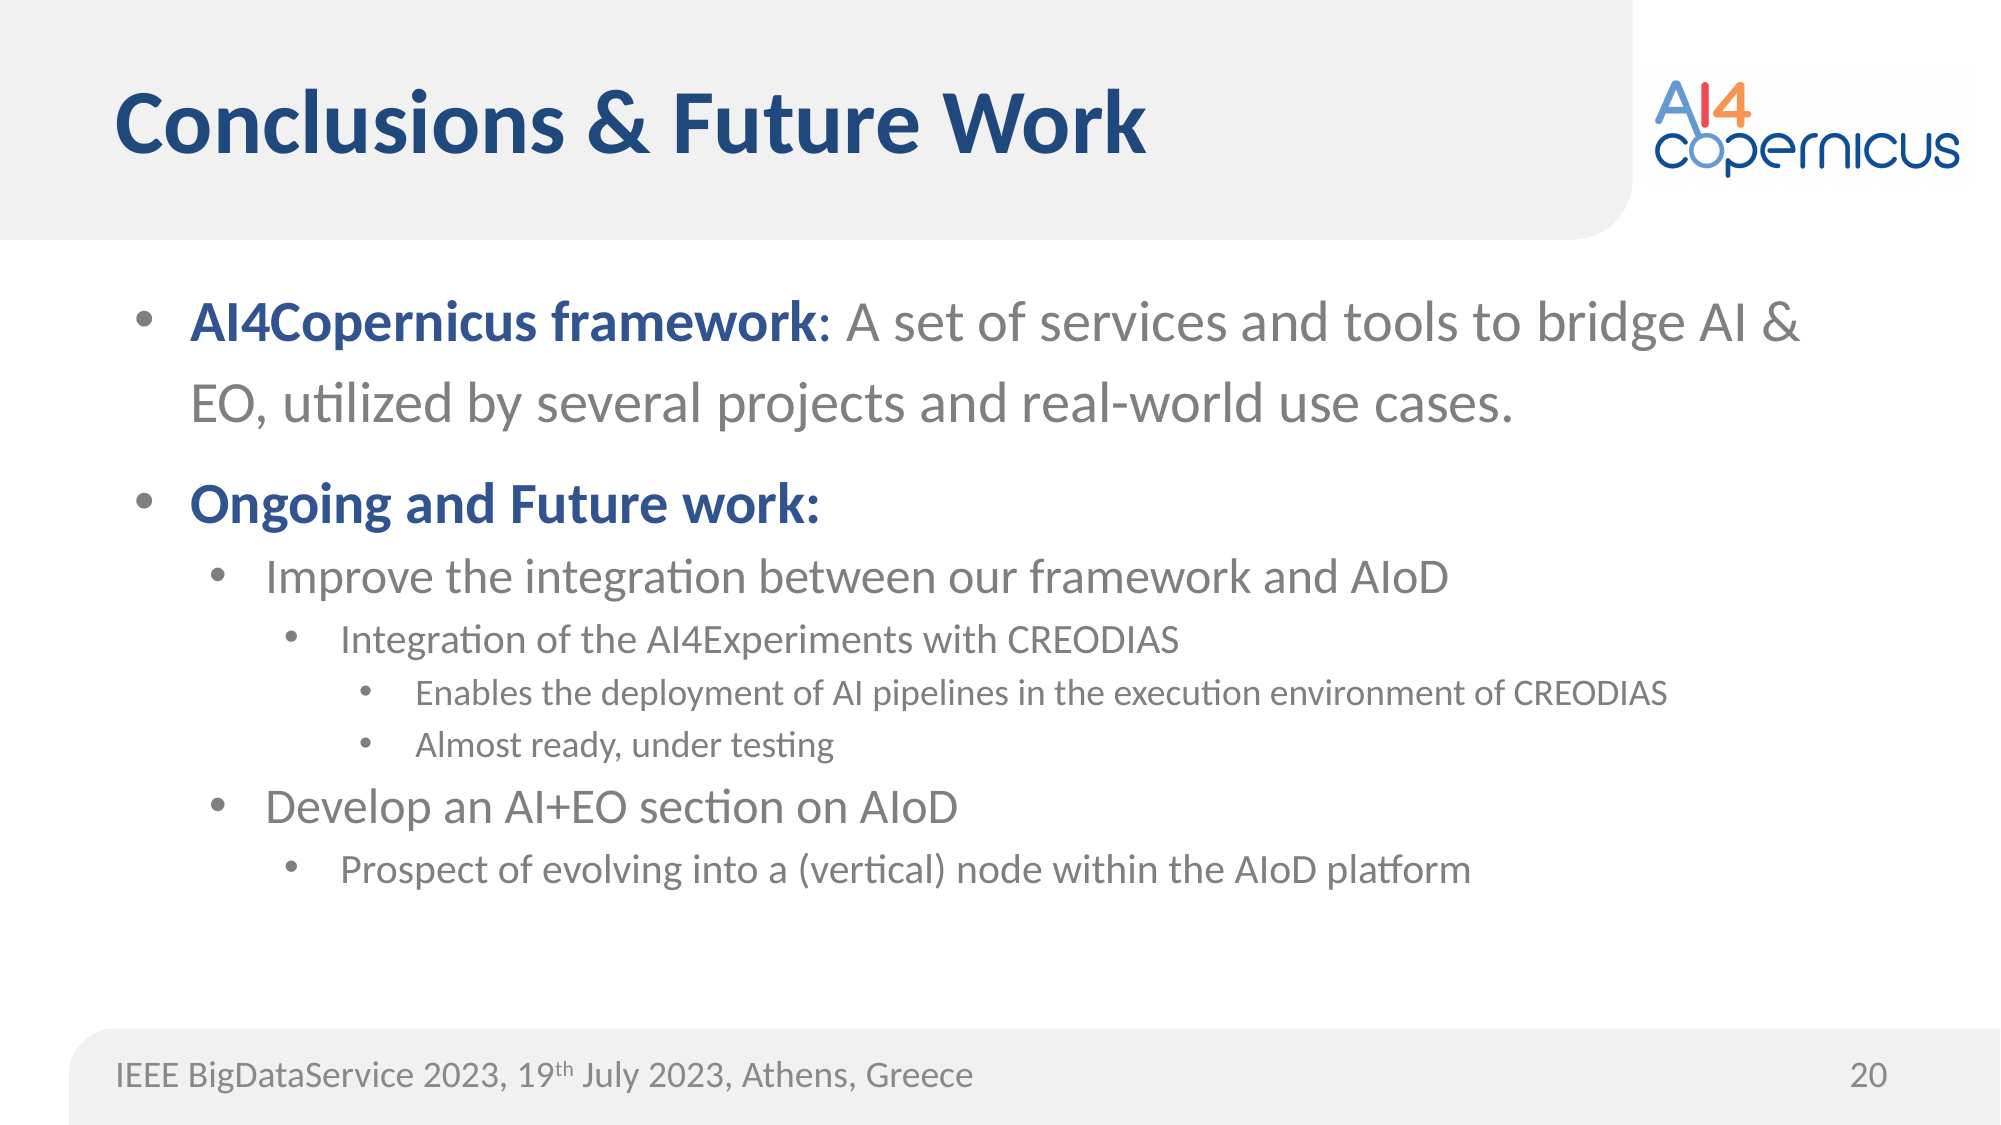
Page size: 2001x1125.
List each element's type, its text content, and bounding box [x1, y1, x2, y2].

picture [0, 0, 2001, 1125]
title Conclusions & Future Work [100, 15, 1630, 233]
list AI4Copernicus framework: A set of services and tools to bridge AI & EO, utilized by several projects and real-world use cases. Ongoing and Future work: Improve the integration between our framework and AIoD Integration of the AI4Experiments with CREODIAS Enables the deployment of AI pipelines in the execution environment of CREODIAS Almost ready, under testing Develop an AI+EO section on AIoD Prospect of evolving into a (vertical) node within the AIoD platform [100, 265, 1903, 1010]
slide_number ‹#› [1773, 1042, 1903, 1103]
footer IEEE BigDataService 2023, 19th July 2023, Athens, Greece [100, 1042, 1734, 1103]
